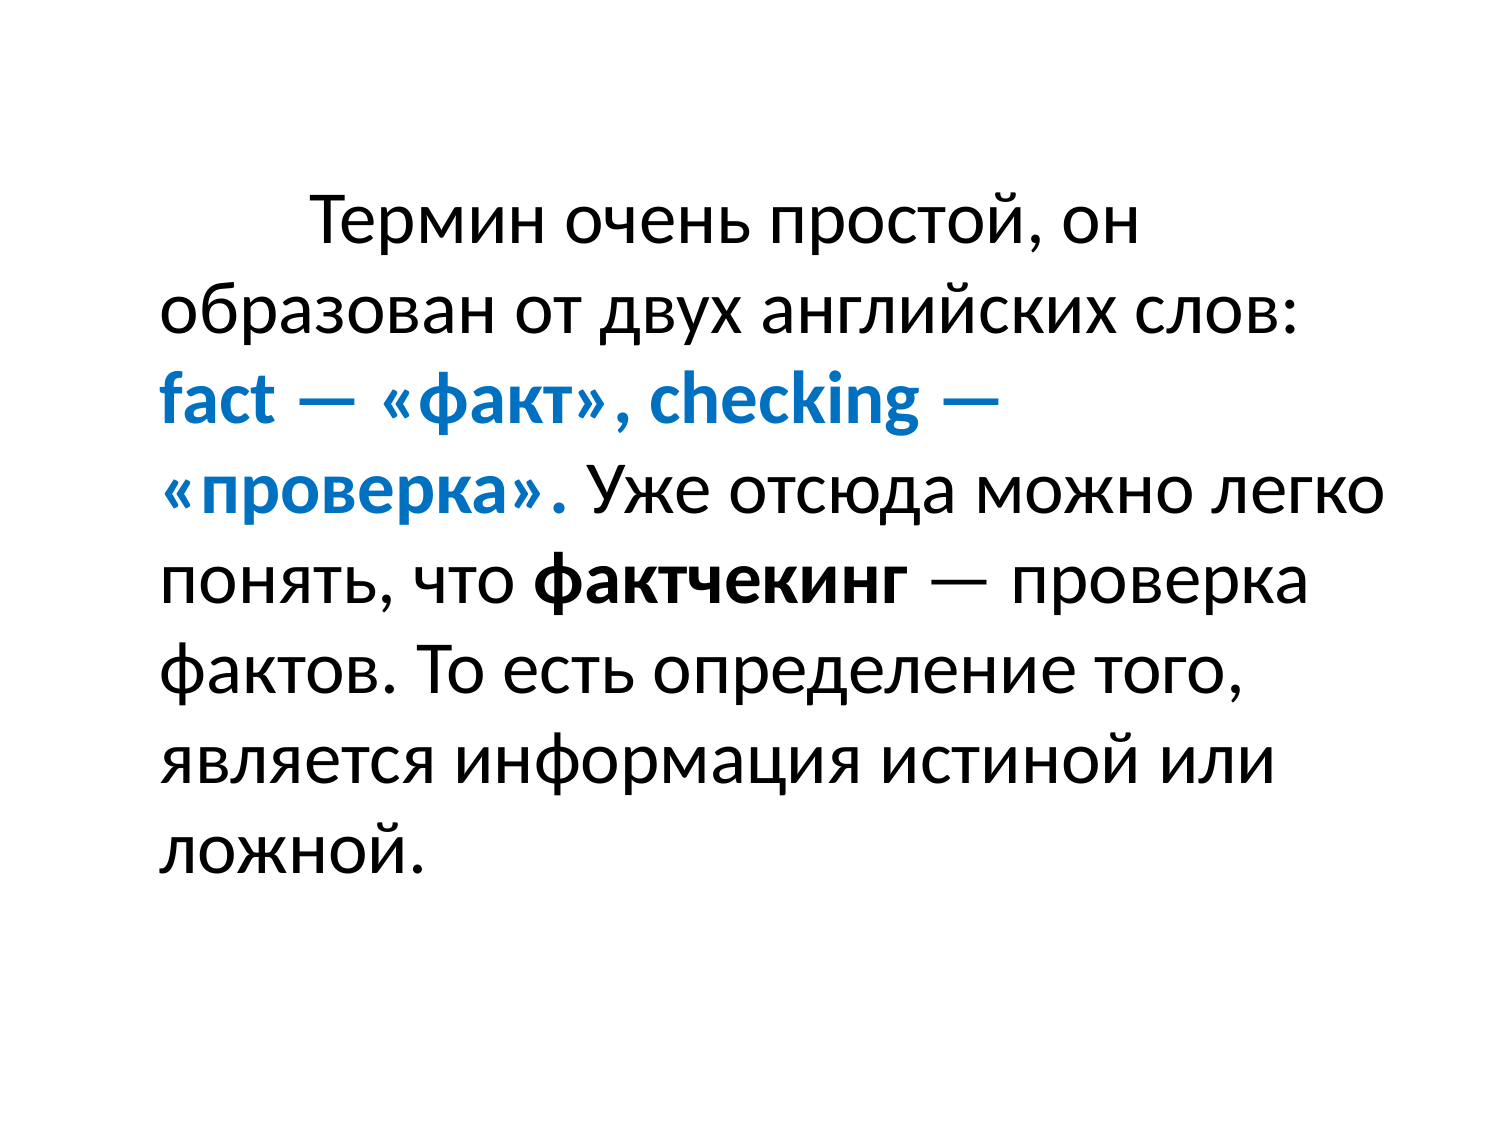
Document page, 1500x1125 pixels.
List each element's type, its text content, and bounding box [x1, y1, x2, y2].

list Термин очень простой, он образован от двух английских слов: fact — «факт», checking — «проверка». Уже отсюда можно легко понять, что фактчекинг — проверка фактов. То есть определение того, является информация истиной или ложной. [88, 160, 1439, 904]
